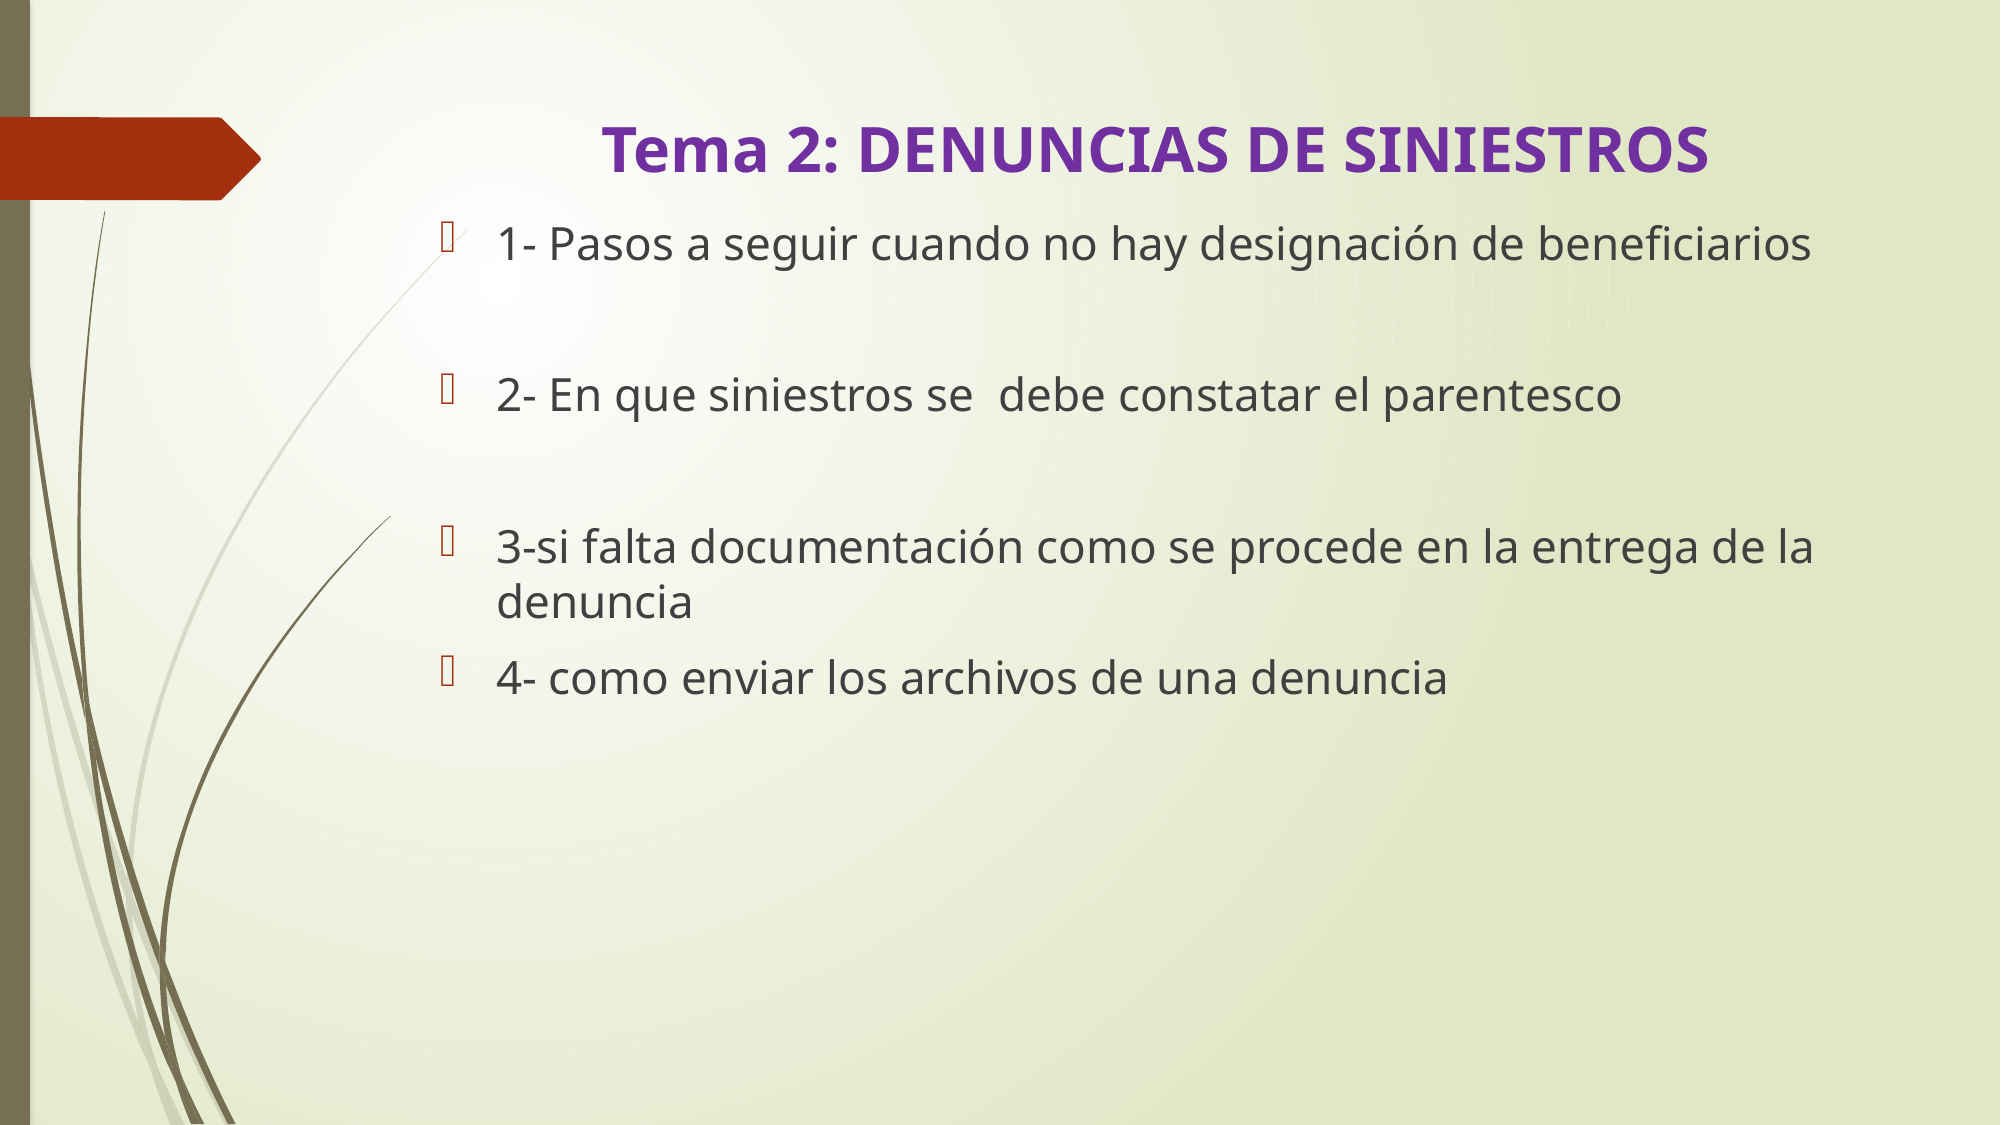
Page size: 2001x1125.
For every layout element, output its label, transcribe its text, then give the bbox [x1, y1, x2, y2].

list 1- Pasos a seguir cuando no hay designación de beneficiarios 2- En que siniestros se debe constatar el parentesco 3-si falta documentación como se procede en la entrega de la denuncia 4- como enviar los archivos de una denuncia [424, 207, 1888, 970]
title Tema 2: DENUNCIAS DE SINIESTROS [425, 102, 1888, 193]
